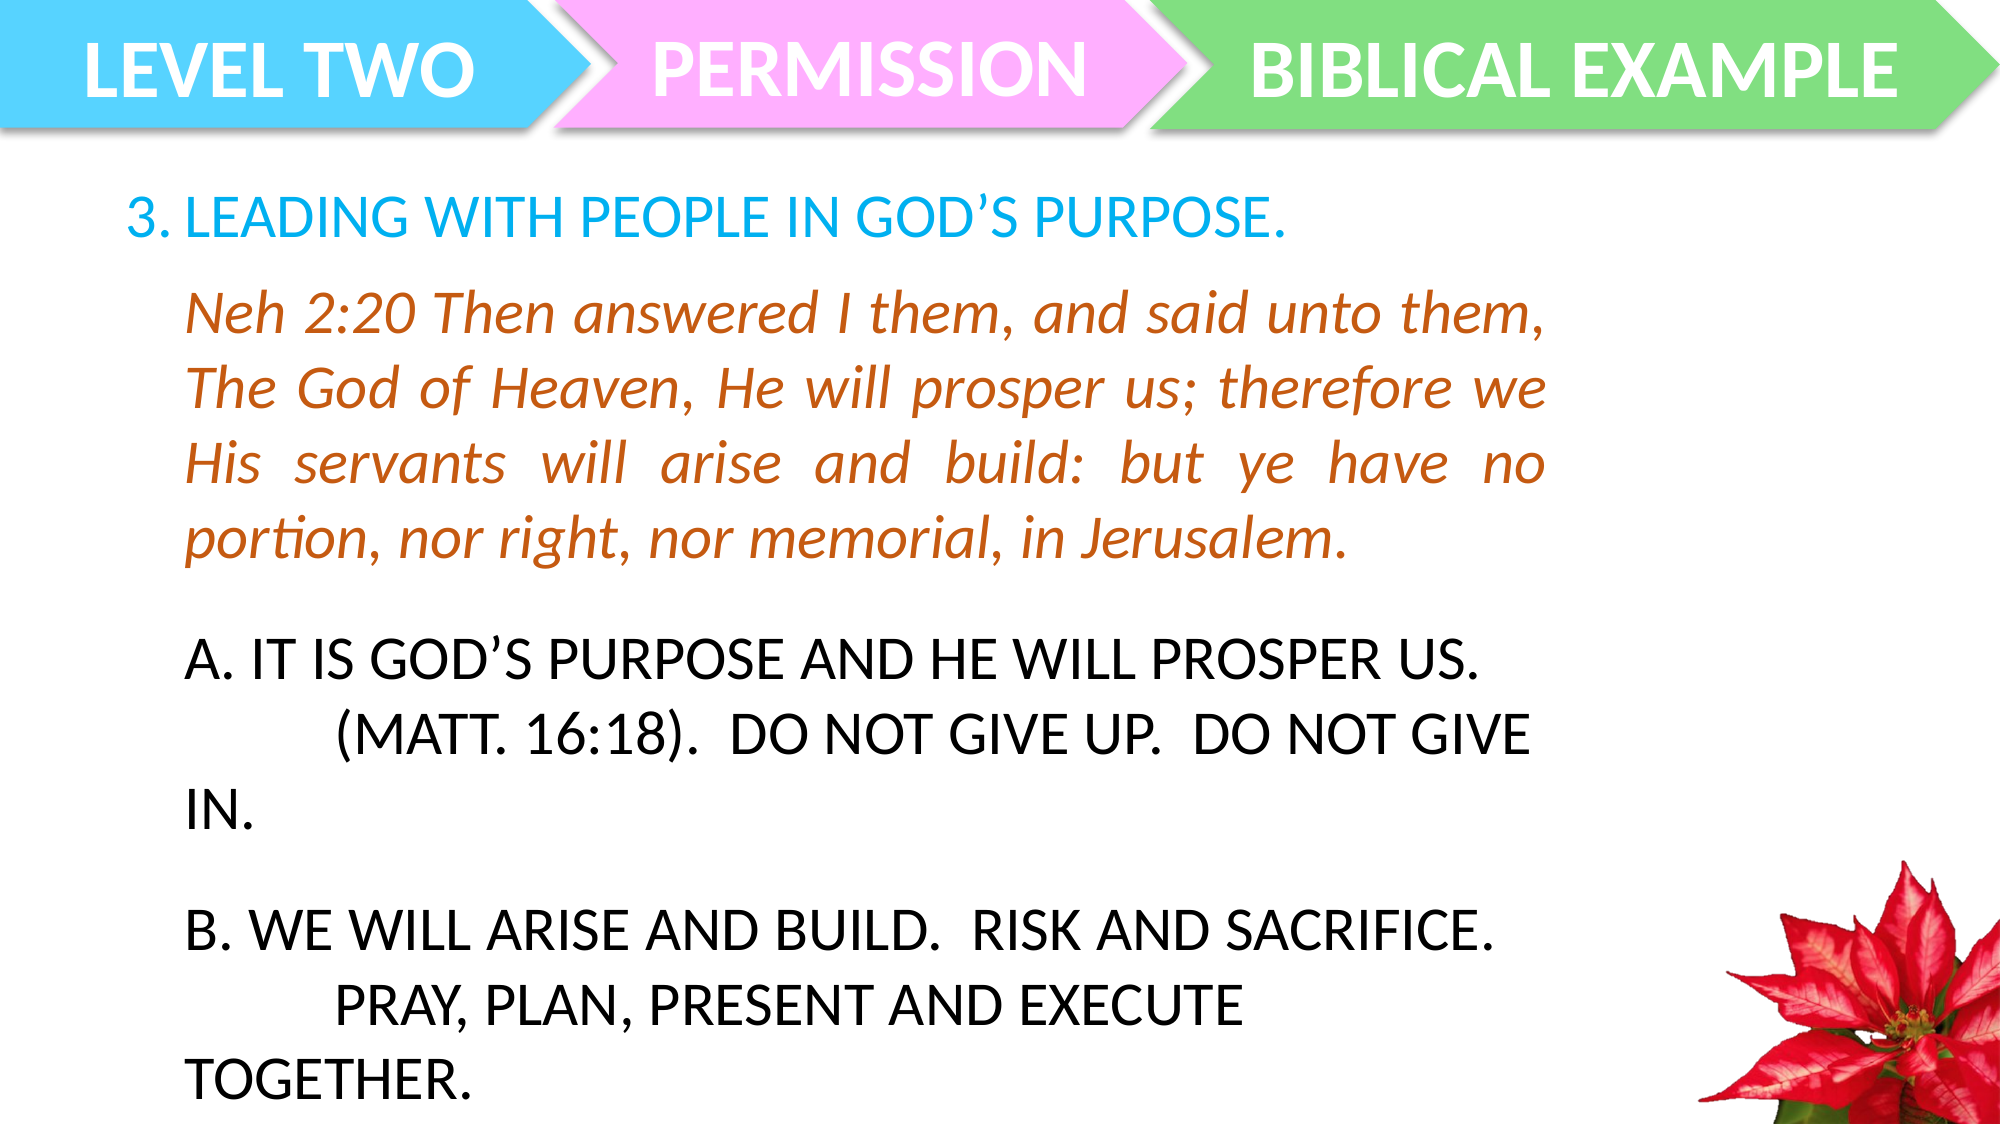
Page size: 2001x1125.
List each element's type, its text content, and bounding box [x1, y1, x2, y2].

text_box PERMISSION [550, 0, 1189, 129]
text_box LEVEL TWO [0, 0, 593, 129]
list LEADING WITH PEOPLE IN GOD’S PURPOSE. Neh 2:20 Then answered I them, and said unto them, The God of Heaven, He will prosper us; therefore we His servants will arise and build: but ye have no portion, nor right, nor memorial, in Jerusalem. A. IT IS GOD’S PURPOSE AND HE WILL PROSPER US. (MATT. 16:18). DO NOT GIVE UP. DO NOT GIVE IN. B. WE WILL ARISE AND BUILD. RISK AND SACRIFICE. PRAY, PLAN, PRESENT AND EXECUTE TOGETHER. [110, 167, 1564, 981]
text_box BIBLICAL EXAMPLE [1147, 0, 2000, 131]
picture [1684, 849, 2000, 1124]
